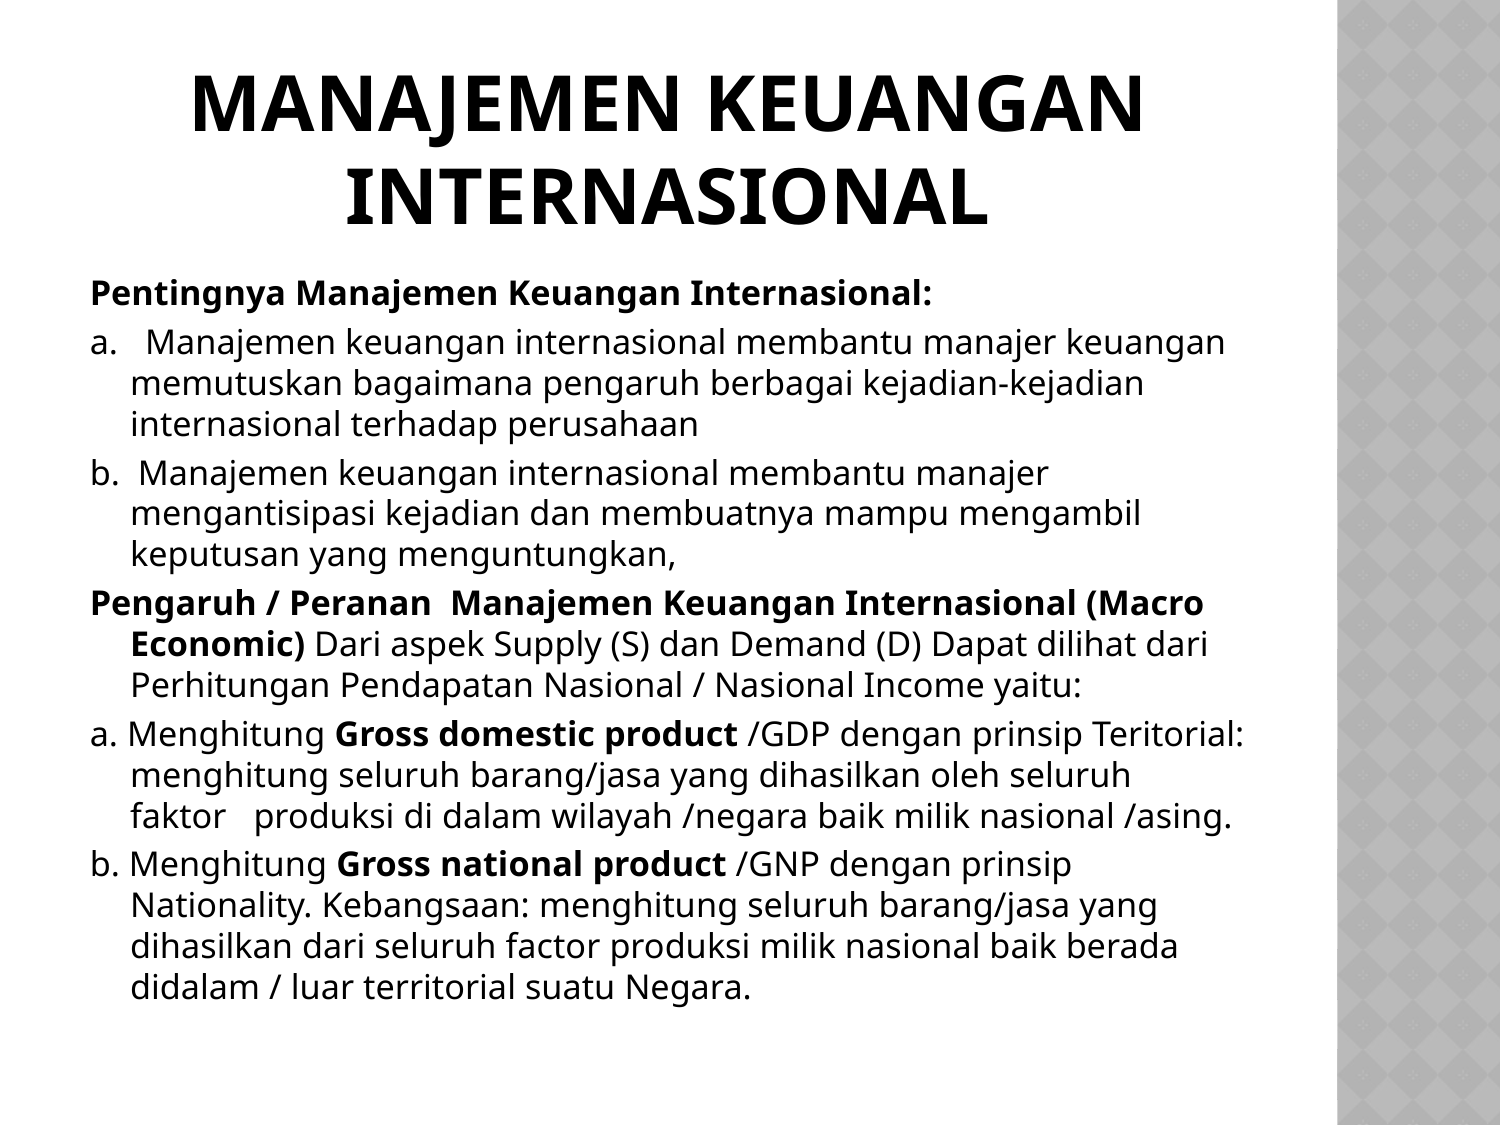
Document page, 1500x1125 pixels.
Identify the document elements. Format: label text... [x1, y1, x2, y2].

list Pentingnya Manajemen Keuangan Internasional: a. Manajemen keuangan internasional membantu manajer keuangan memutuskan bagaimana pengaruh berbagai kejadian-kejadian internasional terhadap perusahaan b. Manajemen keuangan internasional membantu manajer mengantisipasi kejadian dan membuatnya mampu mengambil keputusan yang menguntungkan, Pengaruh / Peranan Manajemen Keuangan Internasional (Macro Economic) Dari aspek Supply (S) dan Demand (D) Dapat dilihat dari Perhitungan Pendapatan Nasional / Nasional Income yaitu: a. Menghitung Gross domestic product /GDP dengan prinsip Teritorial: menghitung seluruh barang/jasa yang dihasilkan oleh seluruh faktor produksi di dalam wilayah /negara baik milik nasional /asing. b. Menghitung Gross national product /GNP dengan prinsip Nationality. Kebangsaan: menghitung seluruh barang/jasa yang dihasilkan dari seluruh factor produksi milik nasional baik berada didalam / luar territorial suatu Negara. [75, 264, 1263, 1059]
title MANAJEMEN KEUANGAN INTERNASIONAL [75, 52, 1263, 240]
